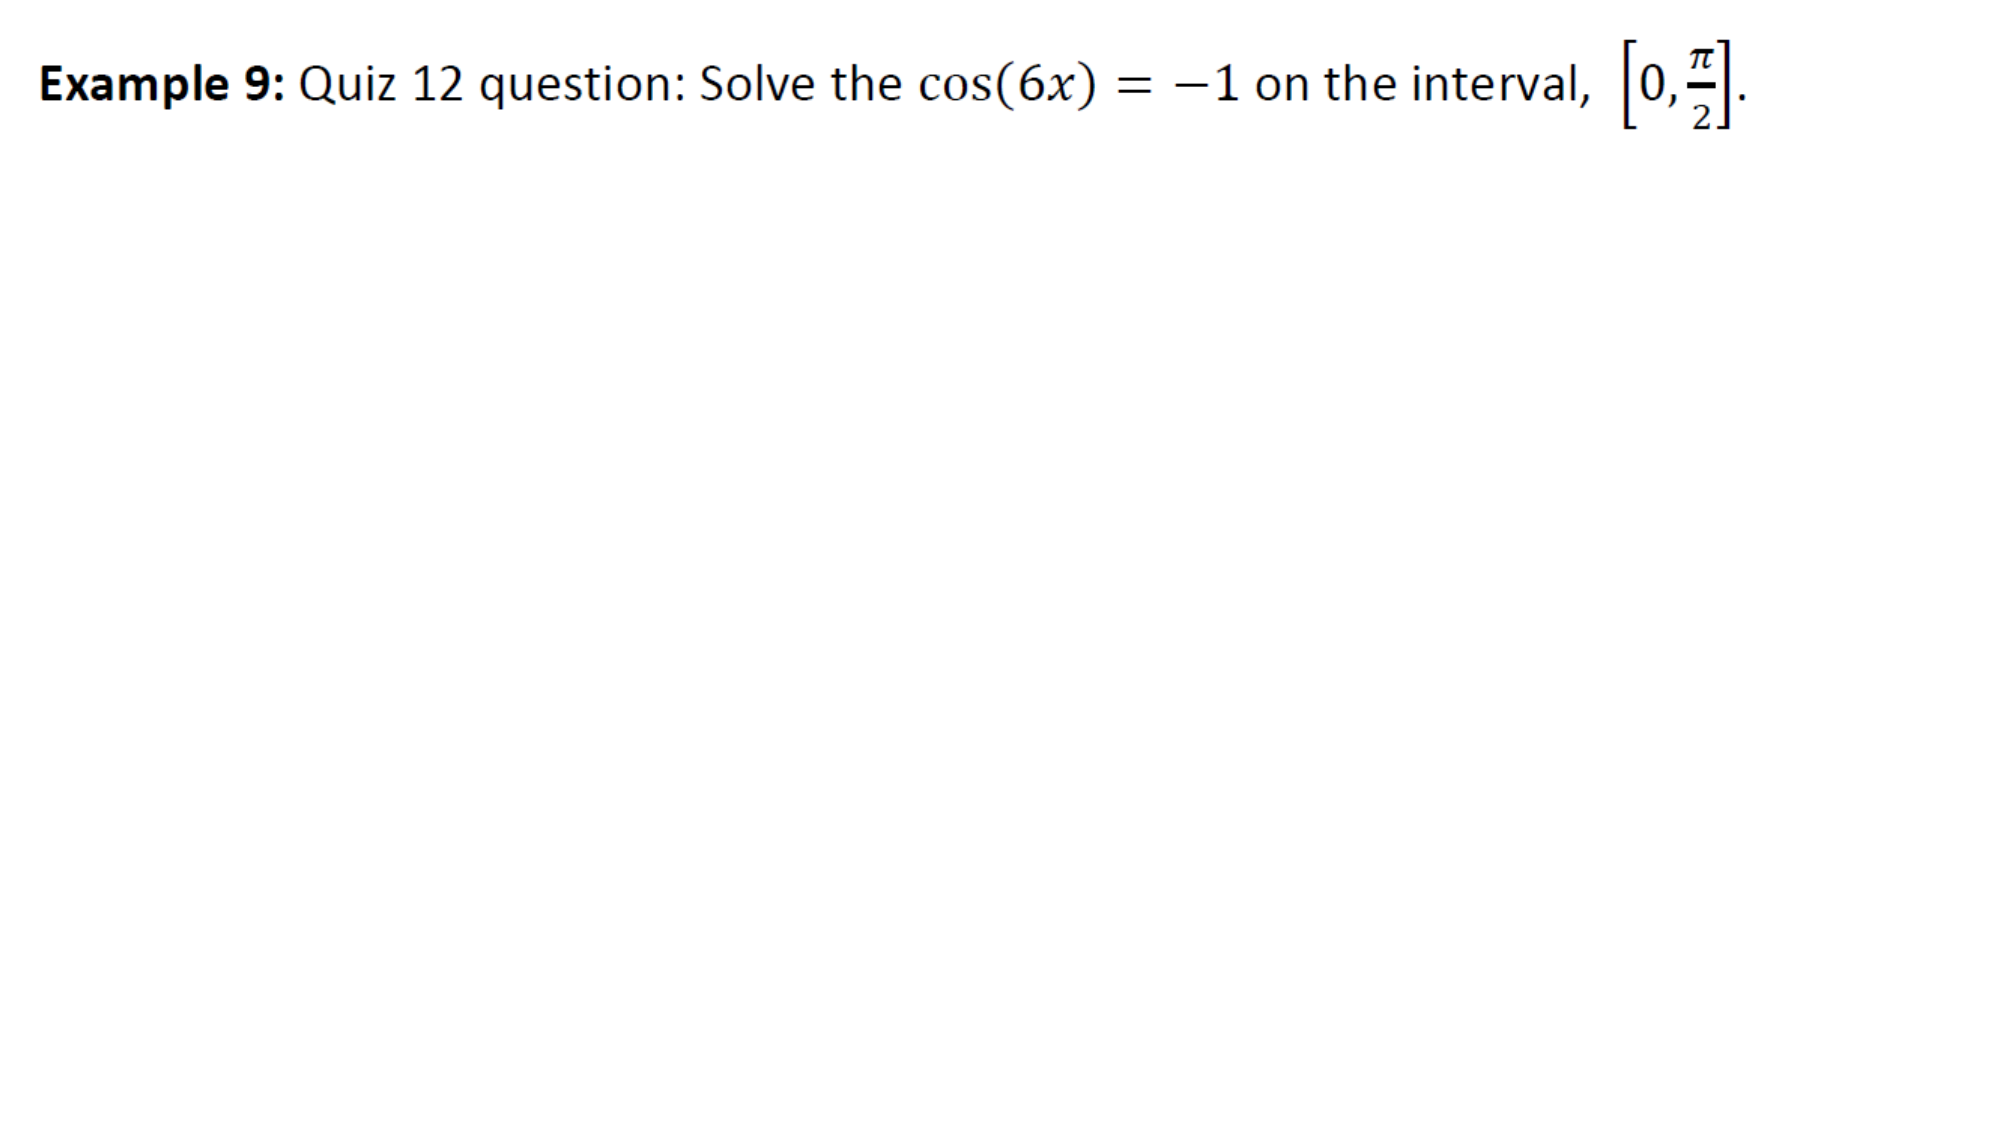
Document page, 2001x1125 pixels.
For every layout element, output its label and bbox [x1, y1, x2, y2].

list [23, 31, 1749, 149]
